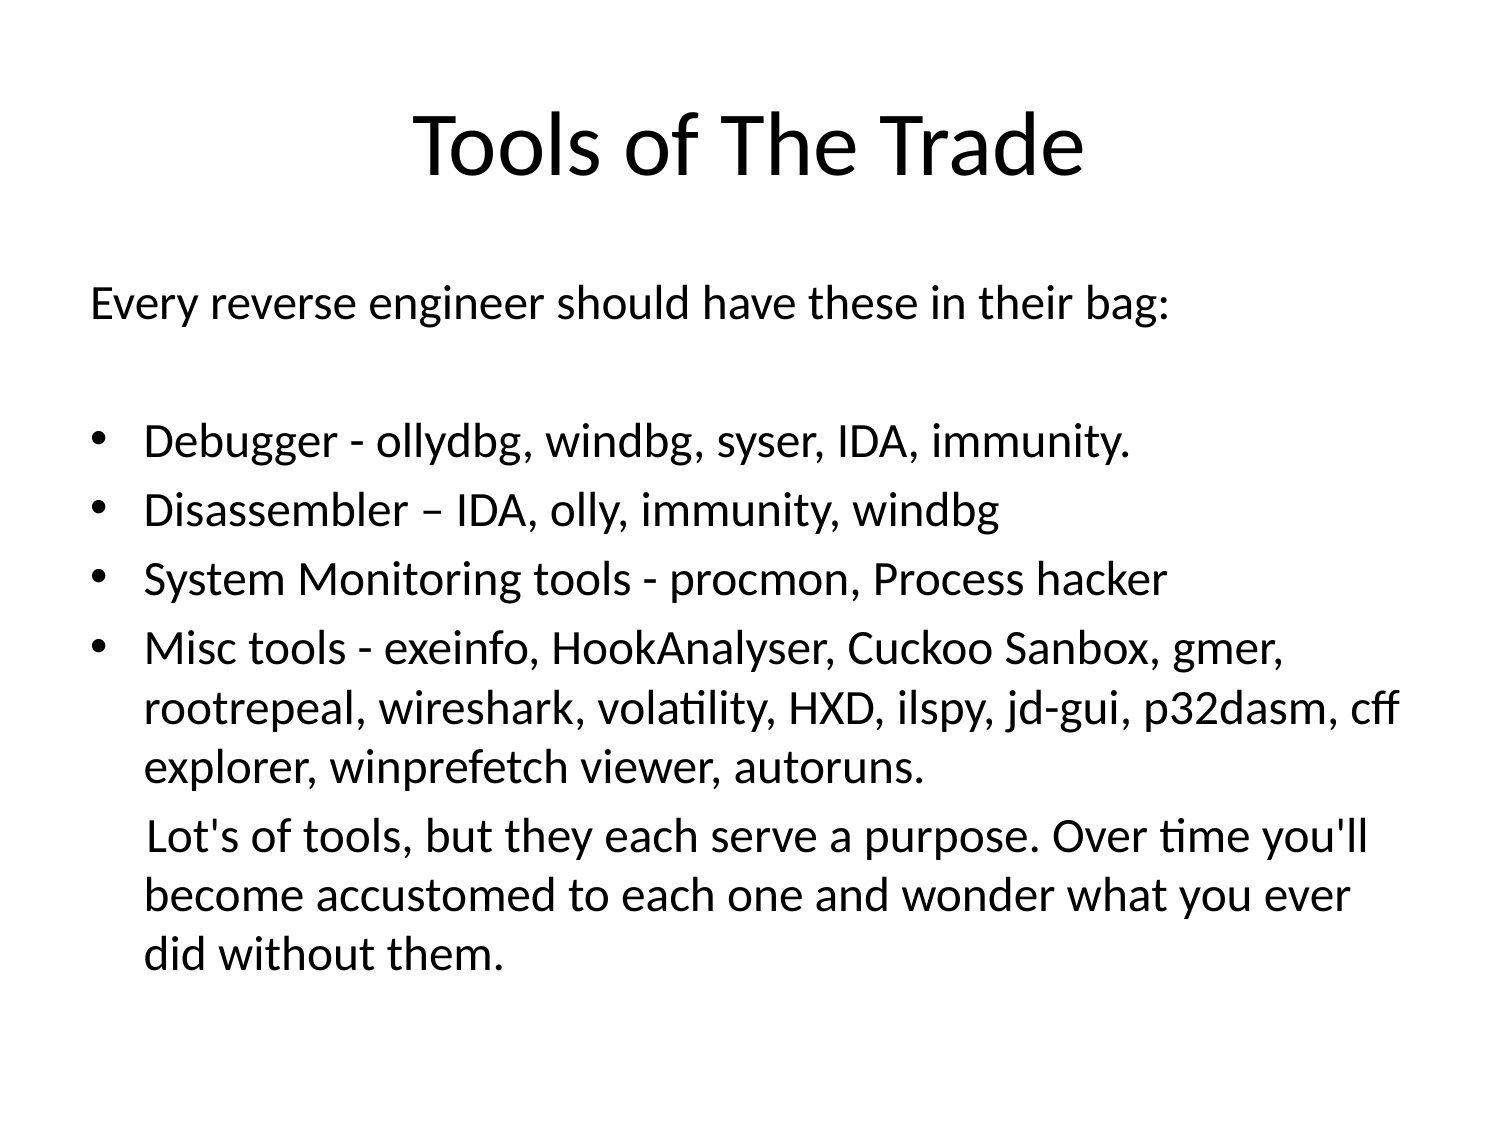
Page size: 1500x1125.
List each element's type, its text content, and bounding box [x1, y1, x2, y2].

title Tools of The Trade [75, 45, 1425, 233]
list Every reverse engineer should have these in their bag: Debugger - ollydbg, windbg, syser, IDA, immunity. Disassembler – IDA, olly, immunity, windbg System Monitoring tools - procmon, Process hacker Misc tools - exeinfo, HookAnalyser, Cuckoo Sanbox, gmer, rootrepeal, wireshark, volatility, HXD, ilspy, jd-gui, p32dasm, cff explorer, winprefetch viewer, autoruns. Lot's of tools, but they each serve a purpose. Over time you'll become accustomed to each one and wonder what you ever did without them. [75, 262, 1425, 1005]
